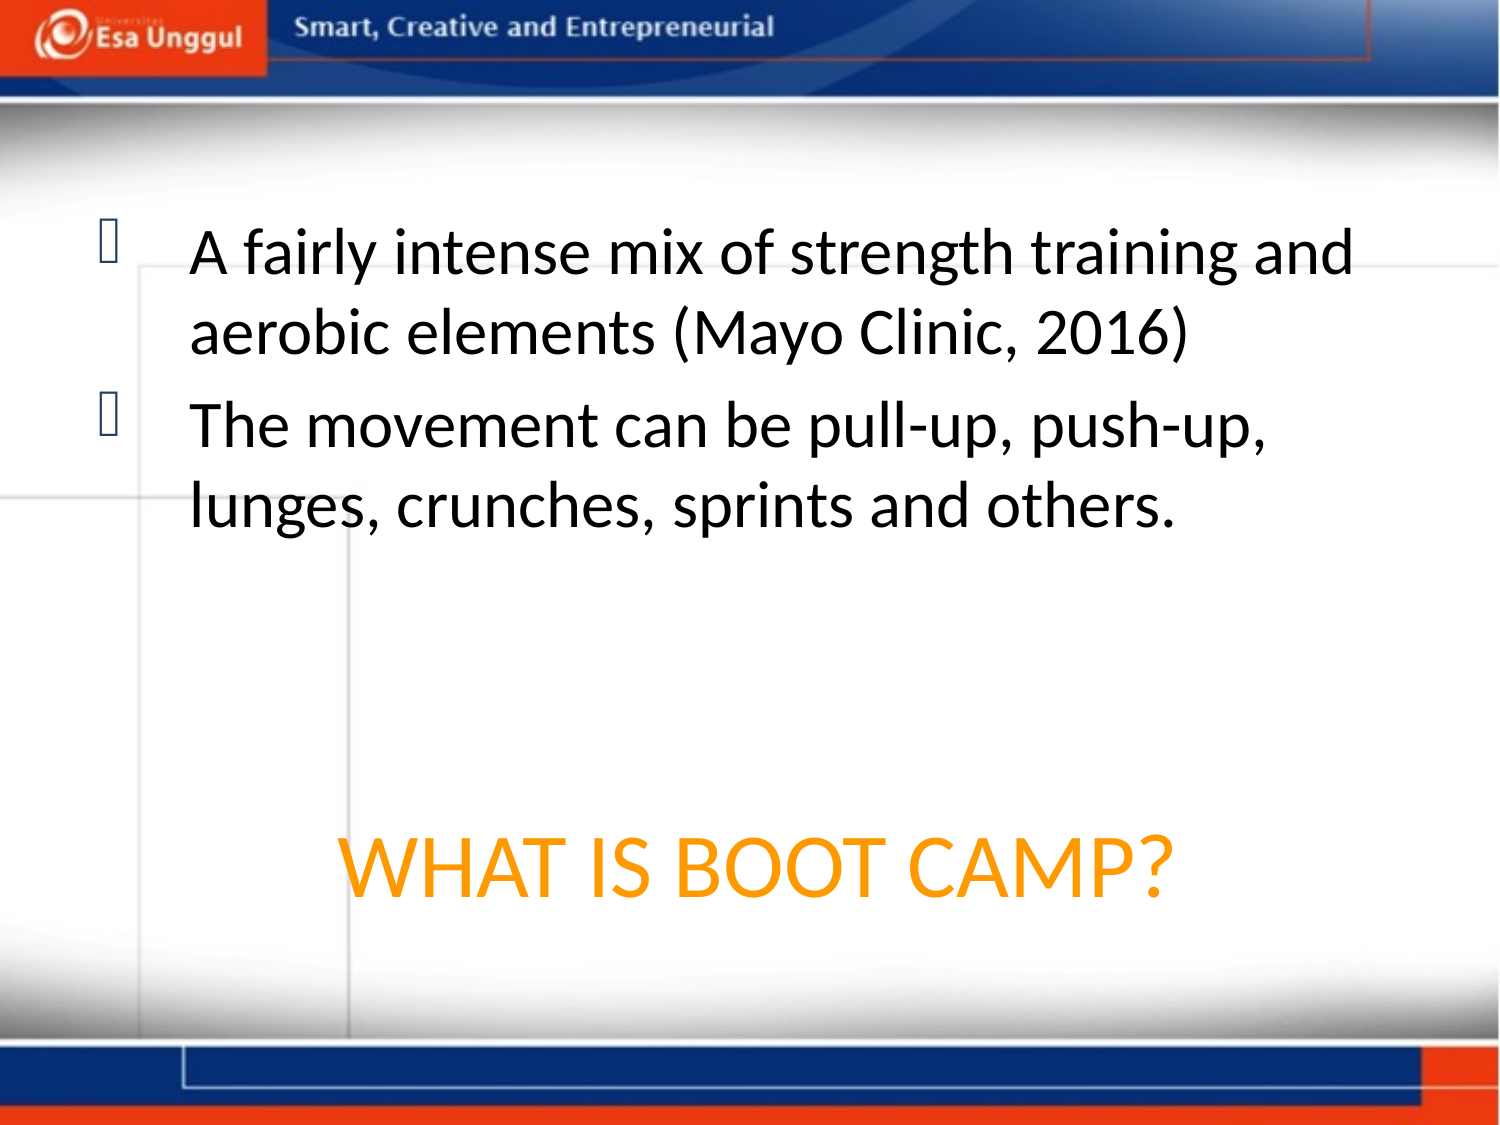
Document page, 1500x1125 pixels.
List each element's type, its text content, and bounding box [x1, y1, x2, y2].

picture [0, 0, 1500, 1125]
text_box WHAT IS BOOT CAMP? [87, 774, 1430, 948]
list A fairly intense mix of strength training and aerobic elements (Mayo Clinic, 2016) The movement can be pull-up, push-up, lunges, crunches, sprints and others. [82, 200, 1425, 774]
